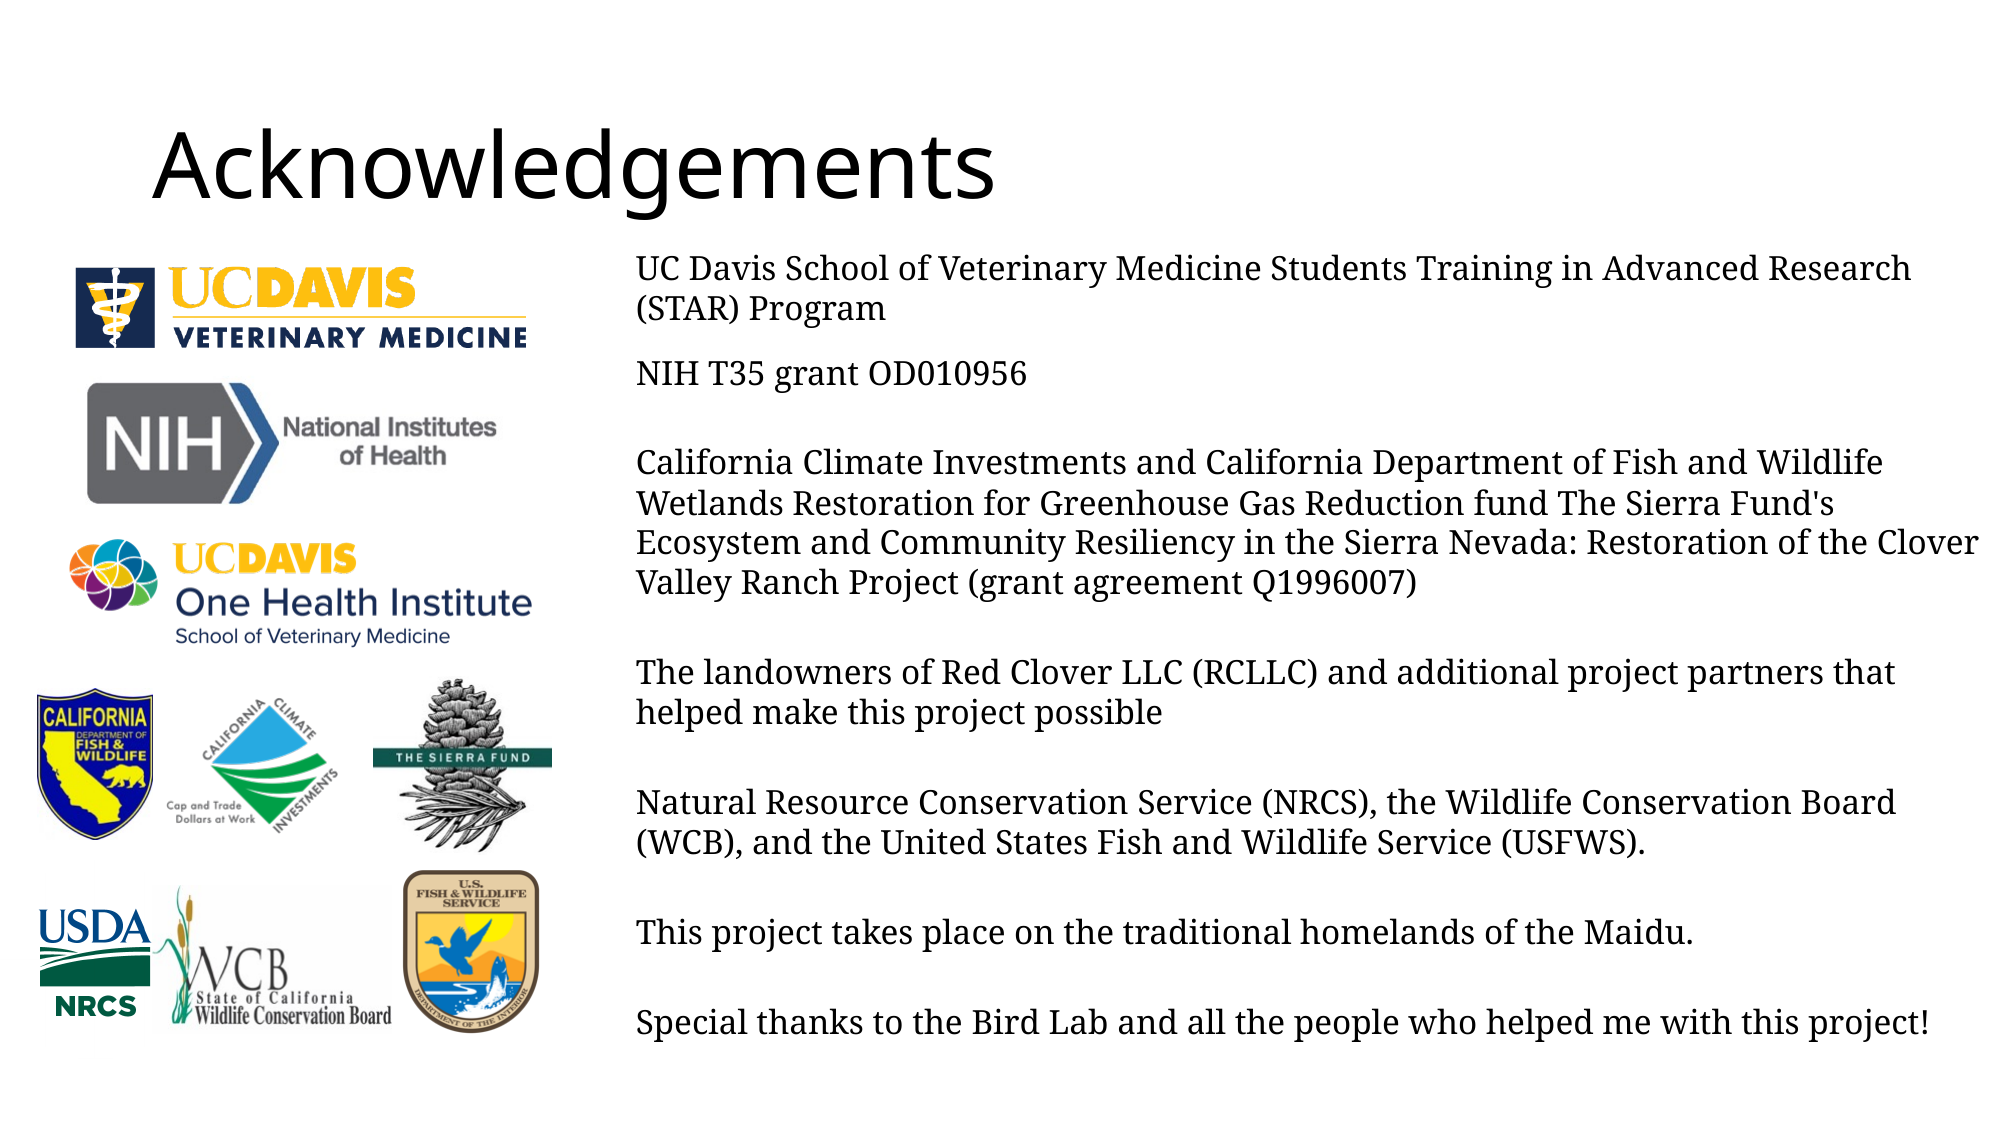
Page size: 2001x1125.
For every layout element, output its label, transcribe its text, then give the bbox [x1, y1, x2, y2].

picture [0, 666, 552, 1059]
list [61, 252, 540, 362]
title Acknowledgements [137, 59, 1863, 278]
picture [61, 360, 515, 524]
text_box UC Davis School of Veterinary Medicine Students Training in Advanced Research (STAR) Program NIH T35 grant OD010956 California Climate Investments and California Department of Fish and Wildlife Wetlands Restoration for Greenhouse Gas Reduction fund The Sierra Fund's Ecosystem and Community Resiliency in the Sierra Nevada: Restoration of the Clover Valley Ranch Project (grant agreement Q1996007) The landowners of Red Clover LLC (RCLLC) and additional project partners that helped make this project possible Natural Resource Conservation Service (NRCS), the Wildlife Conservation Board (WCB), and the United States Fish and Wildlife Service (USFWS). This project takes place on the traditional homelands of the Maidu. Special thanks to the Bird Lab and all the people who helped me with this project! [621, 239, 1999, 1125]
picture [402, 869, 540, 1034]
picture [61, 529, 540, 654]
